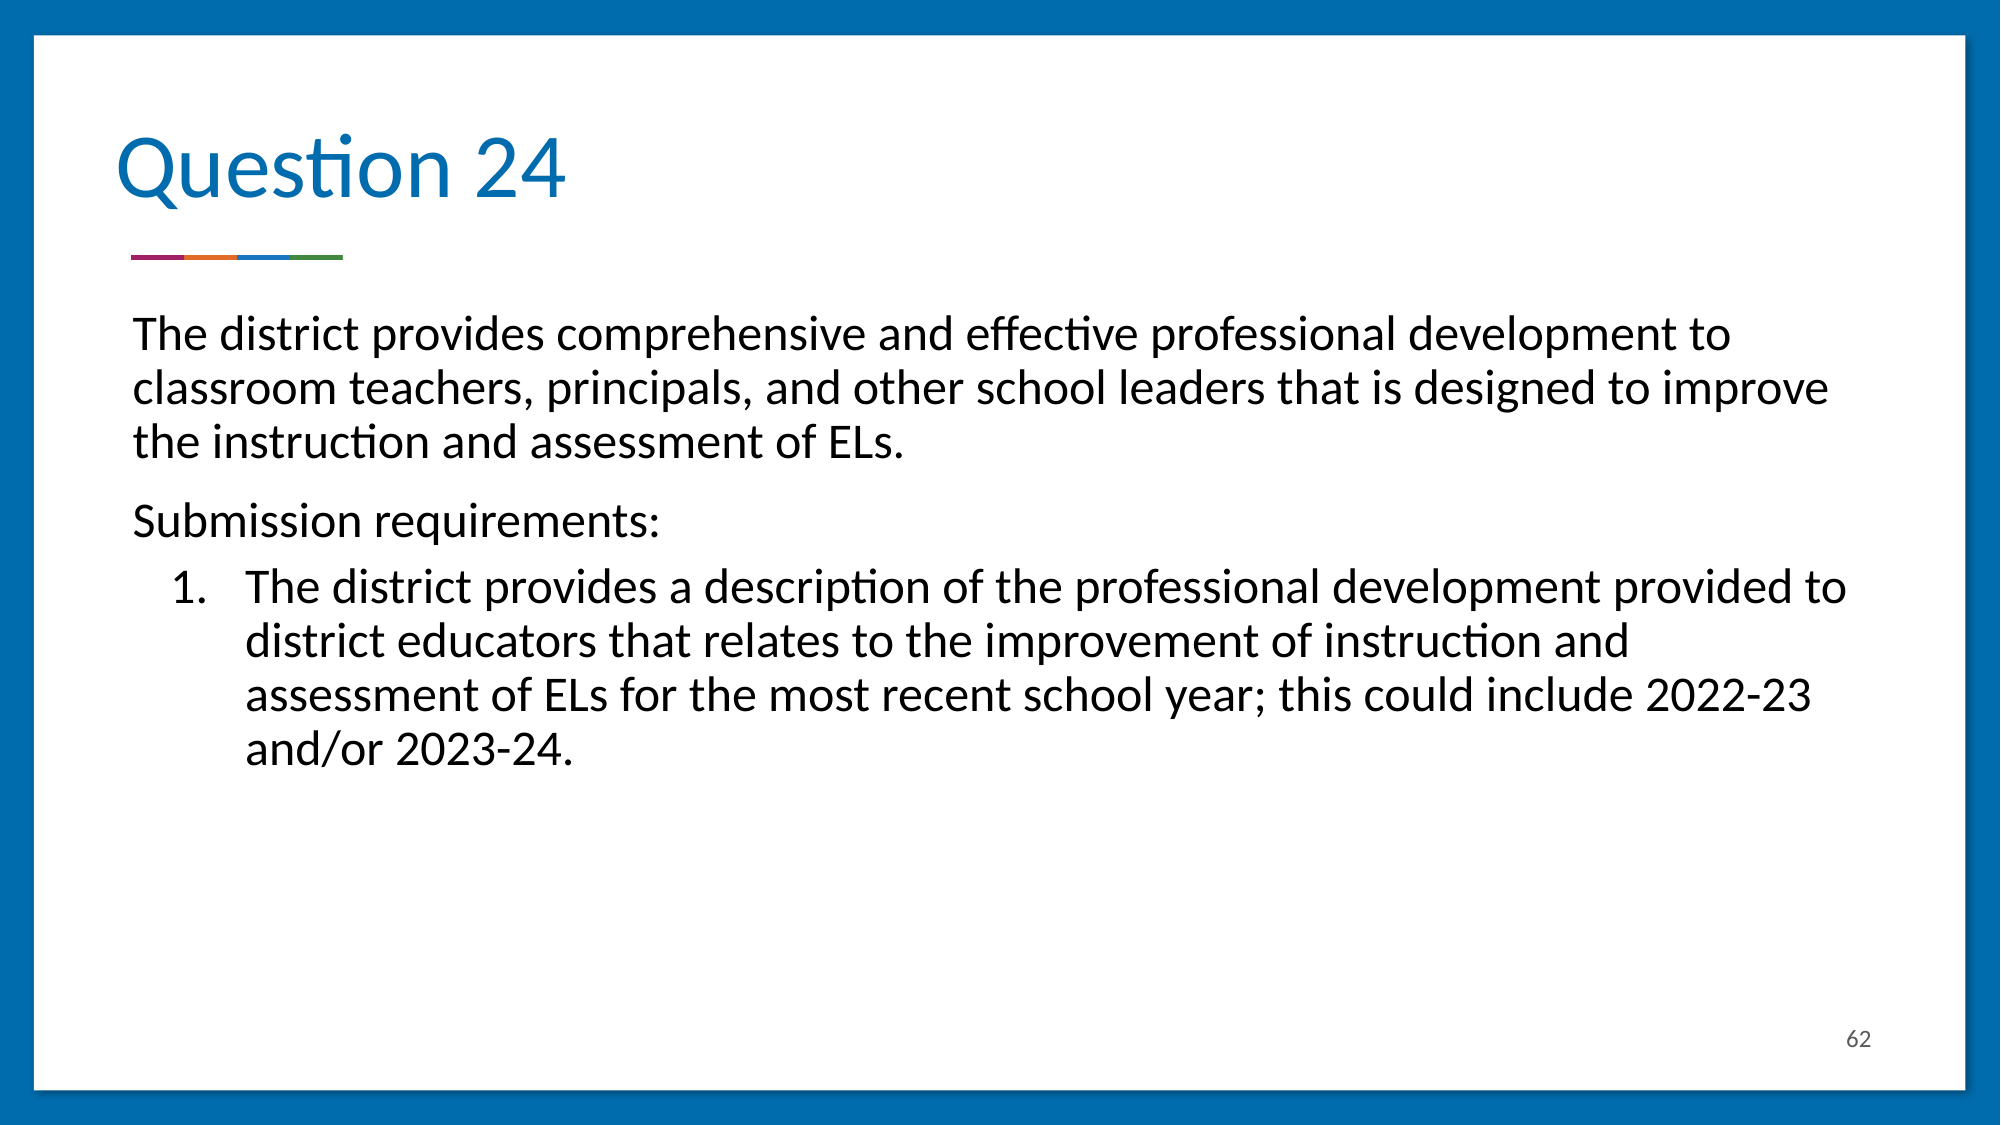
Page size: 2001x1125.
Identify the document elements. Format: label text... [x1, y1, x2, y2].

title Question 24 [100, 40, 1887, 225]
picture [131, 255, 343, 260]
slide_number 62 [1412, 1007, 1887, 1068]
list The district provides comprehensive and effective professional development to classroom teachers, principals, and other school leaders that is designed to improve the instruction and assessment of ELs. Submission requirements: The district provides a description of the professional development provided to district educators that relates to the improvement of instruction and assessment of ELs for the most recent school year; this could include 2022-23 and/or 2023-24. [117, 299, 1887, 1068]
